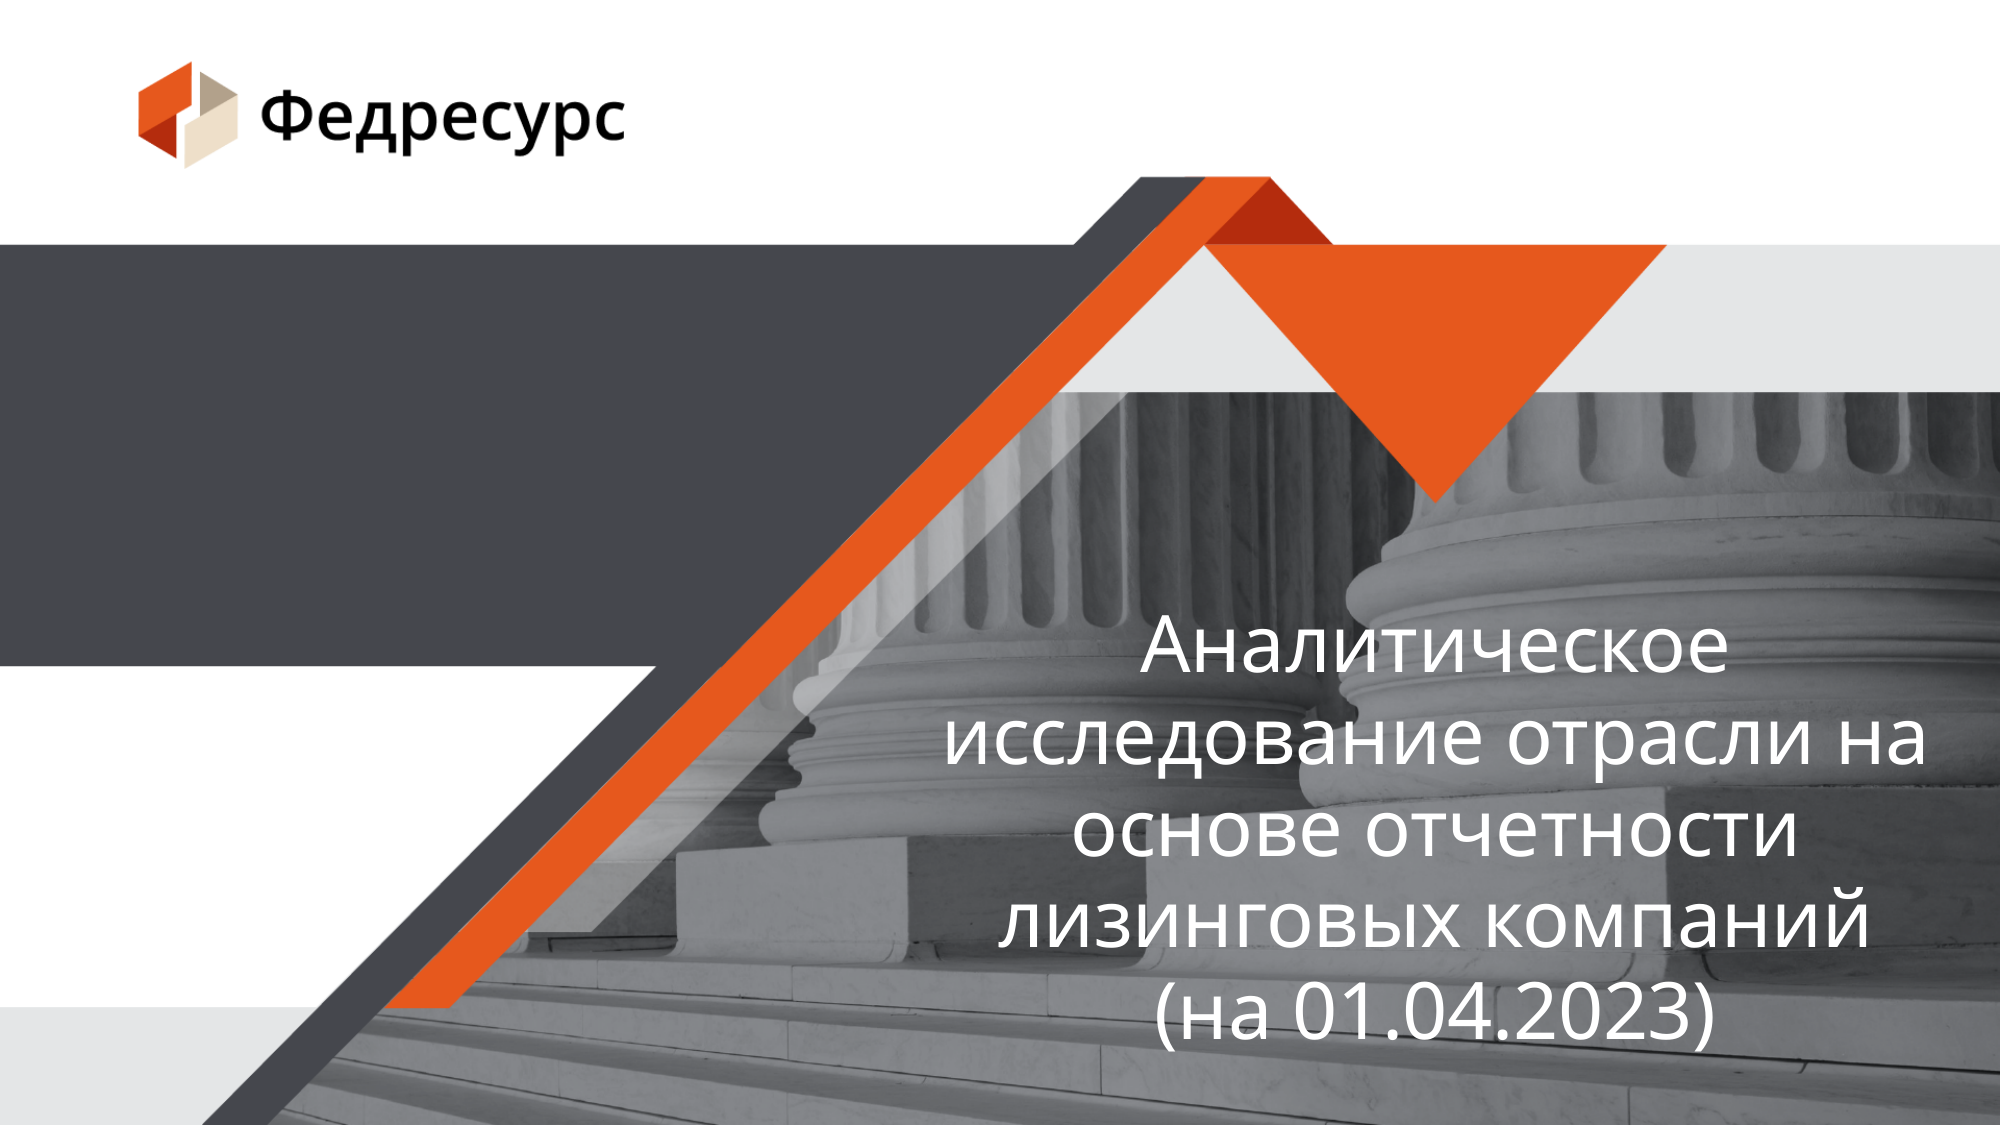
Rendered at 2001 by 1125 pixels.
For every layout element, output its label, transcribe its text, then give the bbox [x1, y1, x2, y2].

picture [0, 0, 2000, 1125]
text_box Аналитическое исследование отрасли на основе отчетности лизинговых компаний (на 01.04.2023) [912, 596, 1959, 1056]
